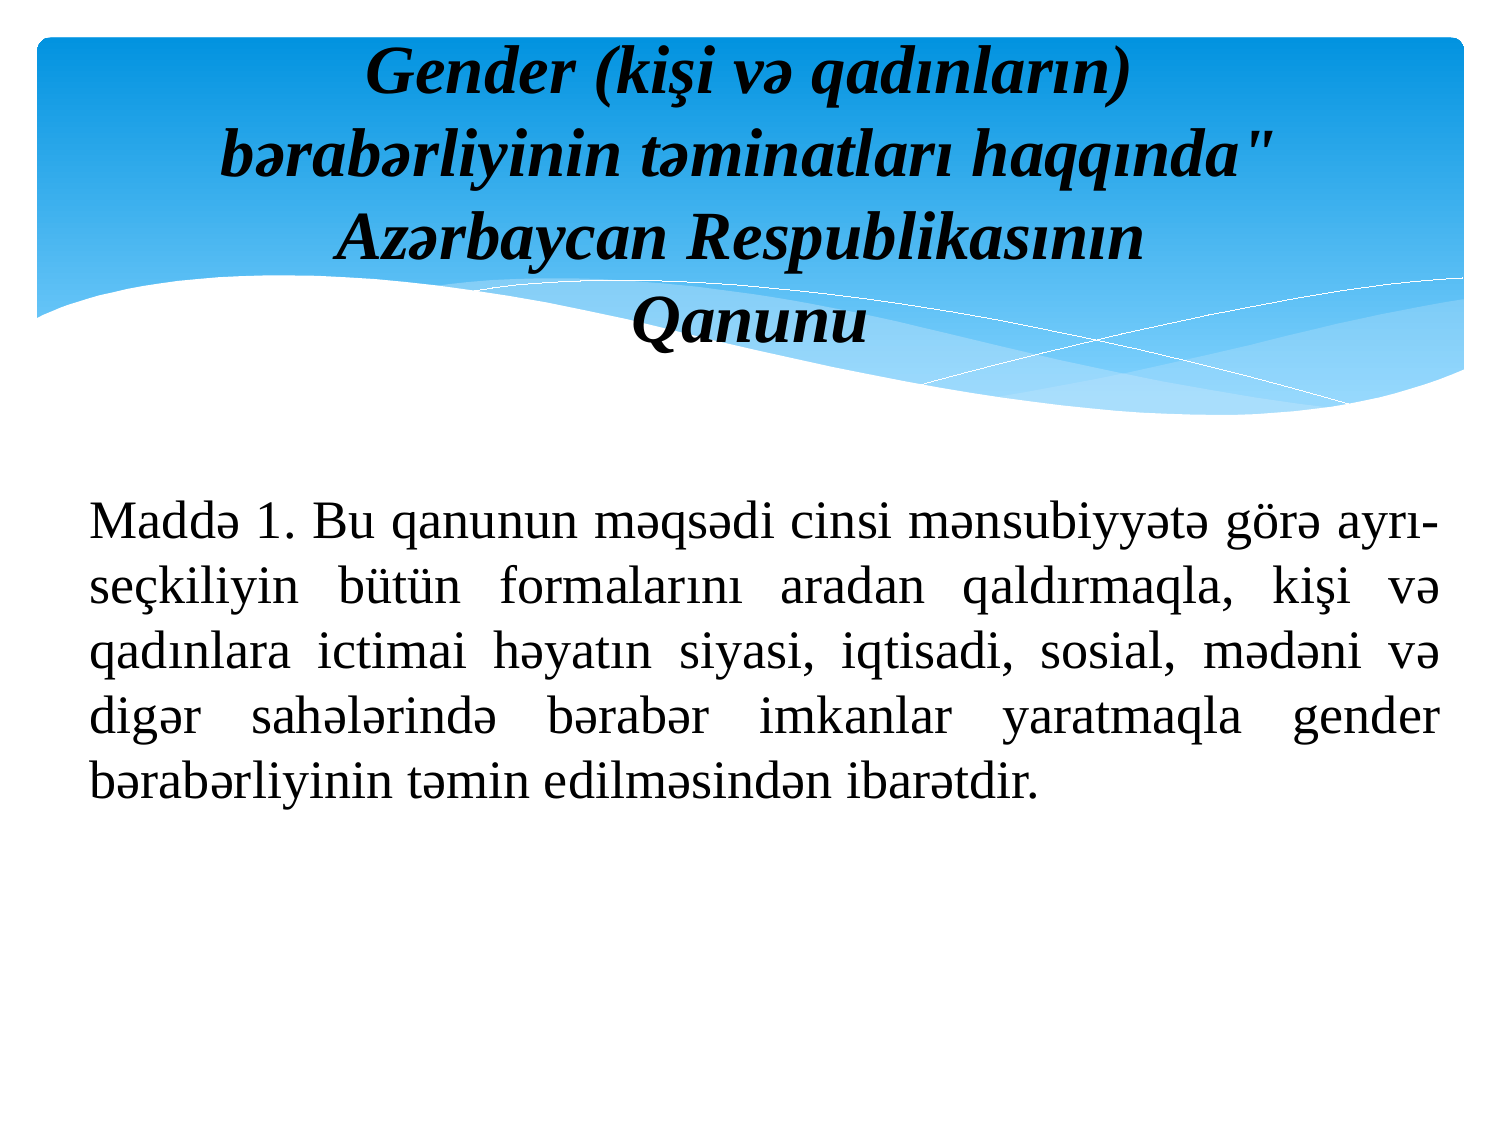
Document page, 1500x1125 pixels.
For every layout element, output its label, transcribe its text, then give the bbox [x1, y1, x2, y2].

text_box Maddə 1. Bu qanunun məqsədi cinsi mənsubiyyətə görə ayrı-seçkiliyin bütün formalarını aradan qaldırmaqla, kişi və qadınlara ictimai həyatın siyasi, iqtisadi, sosial, mədəni və digər sahələrində bərabər imkanlar yaratmaqla gender bərabərliyinin təmin edilməsindən ibarətdir. [75, 347, 1457, 947]
title Gender (kişi və qadınların) bərabərliyinin təminatları haqqında" Azərbaycan Respublikasının Qanunu [75, 16, 1425, 347]
